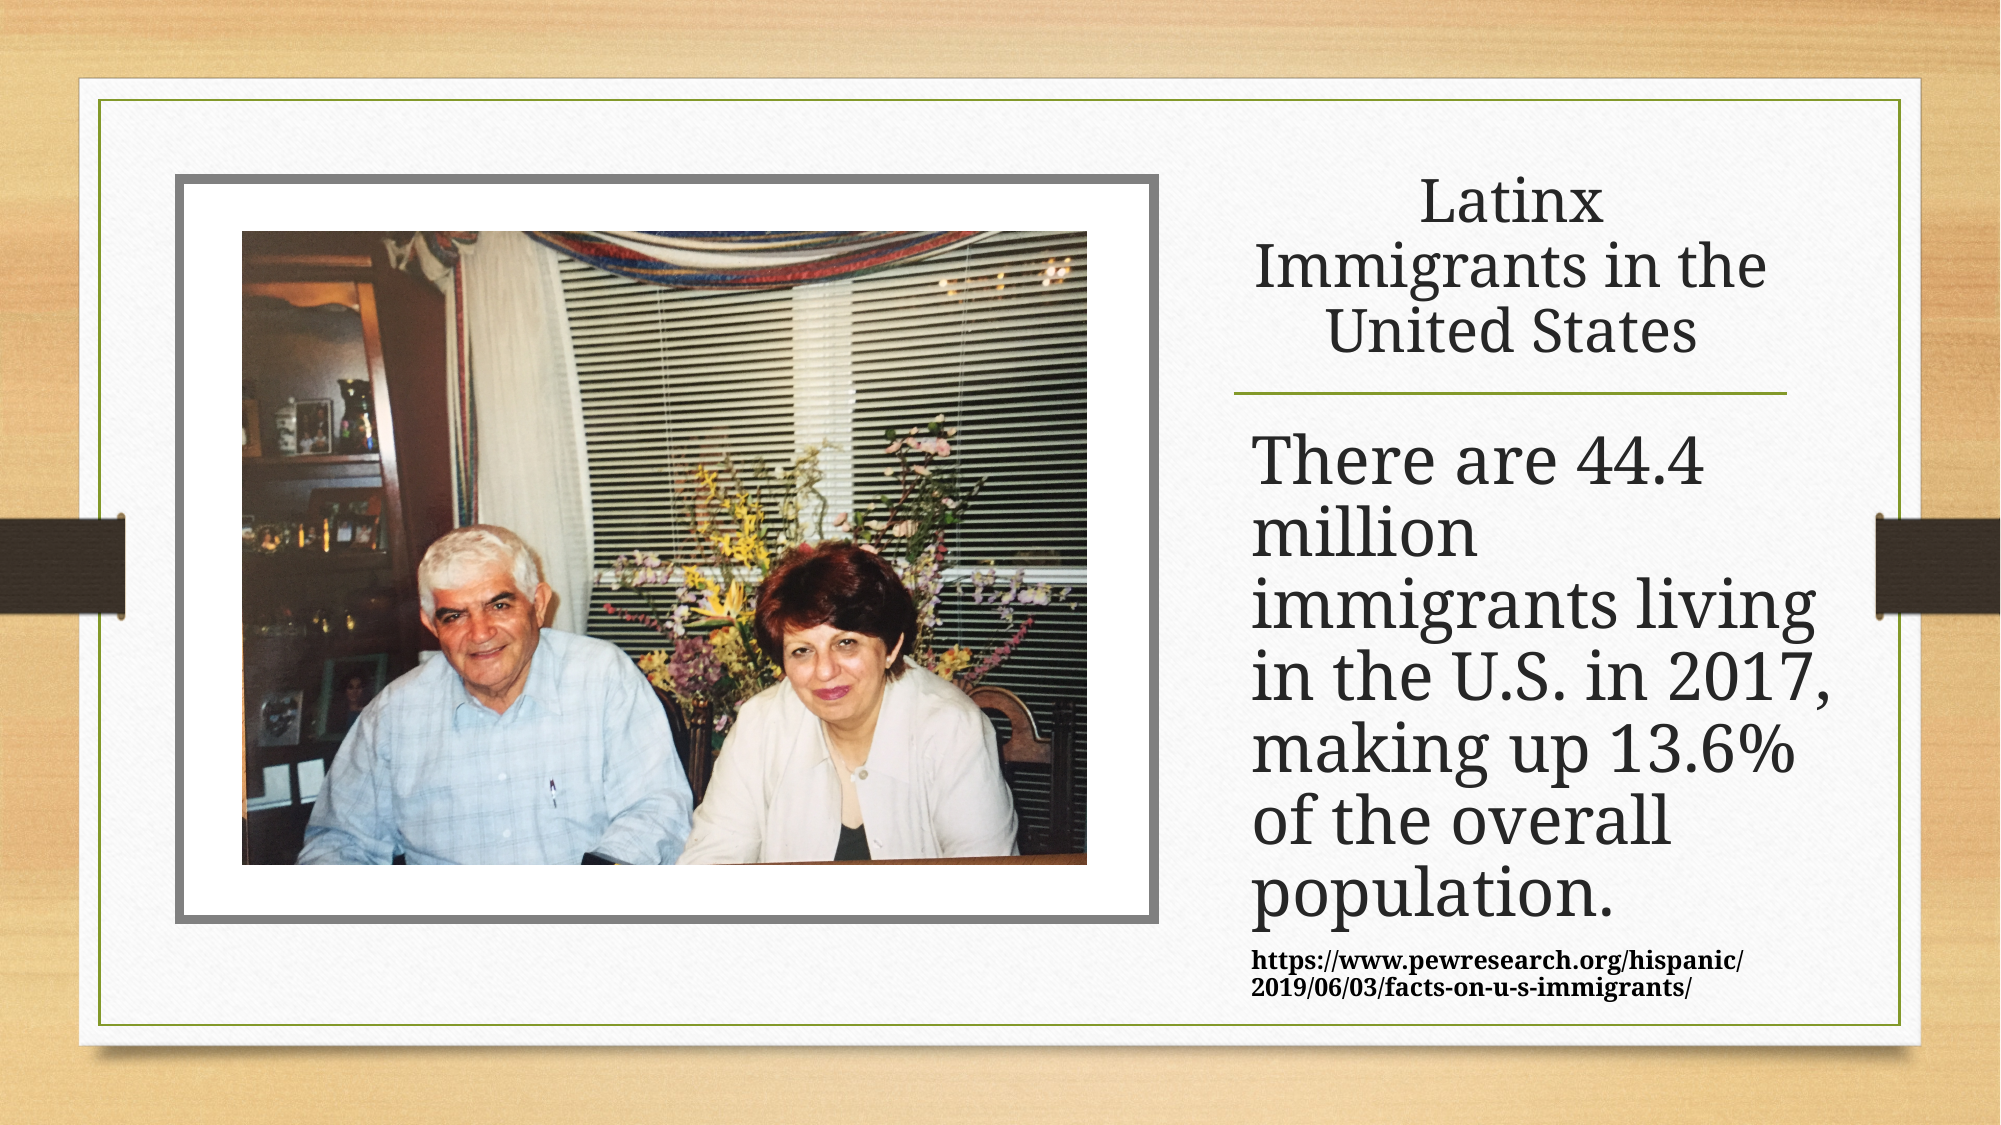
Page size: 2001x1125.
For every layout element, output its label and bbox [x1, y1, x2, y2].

text_box [0, 0, 2000, 1125]
picture [242, 231, 1087, 865]
